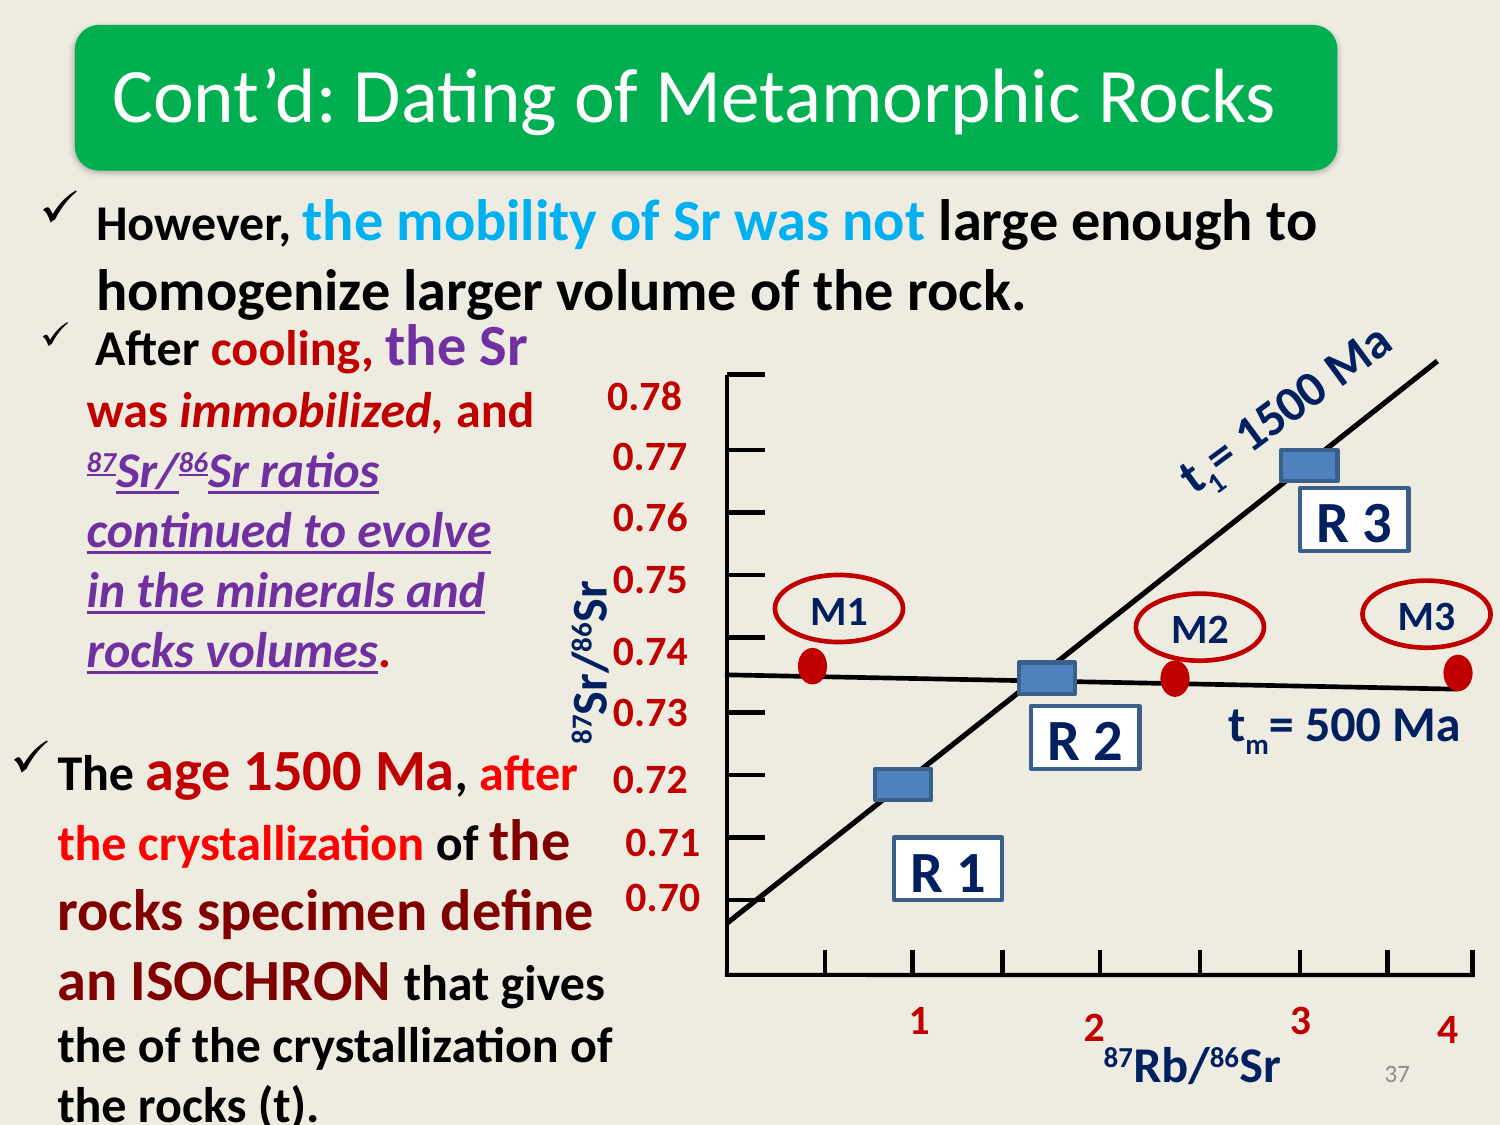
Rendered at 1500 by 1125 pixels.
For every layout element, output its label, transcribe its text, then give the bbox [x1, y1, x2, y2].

text_box tm= 500 Ma [1442, 693, 1490, 759]
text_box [724, 672, 1446, 676]
text_box 0.71 [667, 807, 720, 872]
text_box 0.77 [597, 421, 711, 487]
text_box 2 [1068, 992, 1126, 1058]
text_box However, the mobility of Sr was not large enough to homogenize larger volume of the rock. [24, 174, 1500, 330]
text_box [726, 682, 1438, 924]
text_box 0.74 [624, 616, 711, 676]
text_box 0.72 [667, 744, 711, 810]
text_box 0.78 [592, 361, 705, 426]
text_box M3 [1442, 579, 1493, 649]
text_box t1= 1500 Ma [1286, 289, 1428, 359]
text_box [726, 360, 1438, 671]
text_box 1 [893, 985, 950, 1051]
text_box The age 1500 Ma, after the crystallization of the rocks specimen define an ISOCHRON that gives the of the crystallization of the rocks (t). [0, 724, 667, 1125]
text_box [74, 24, 1338, 176]
text_box 0.76 [598, 482, 711, 547]
text_box 87Sr/86Sr [549, 550, 624, 724]
text_box 0.75 [598, 547, 711, 610]
text_box 87Rb/86Sr [1088, 1024, 1338, 1100]
text_box After cooling, the Sr was immobilized, and 87Sr/86Sr ratios continued to evolve in the minerals and rocks volumes. [24, 299, 556, 685]
text_box [1443, 654, 1473, 692]
slide_number 37 [1074, 1042, 1425, 1103]
text_box 0.73 [624, 676, 711, 742]
text_box 0.70 [667, 872, 721, 928]
text_box 3 [1275, 985, 1332, 1024]
text_box 4 [1422, 994, 1488, 1060]
